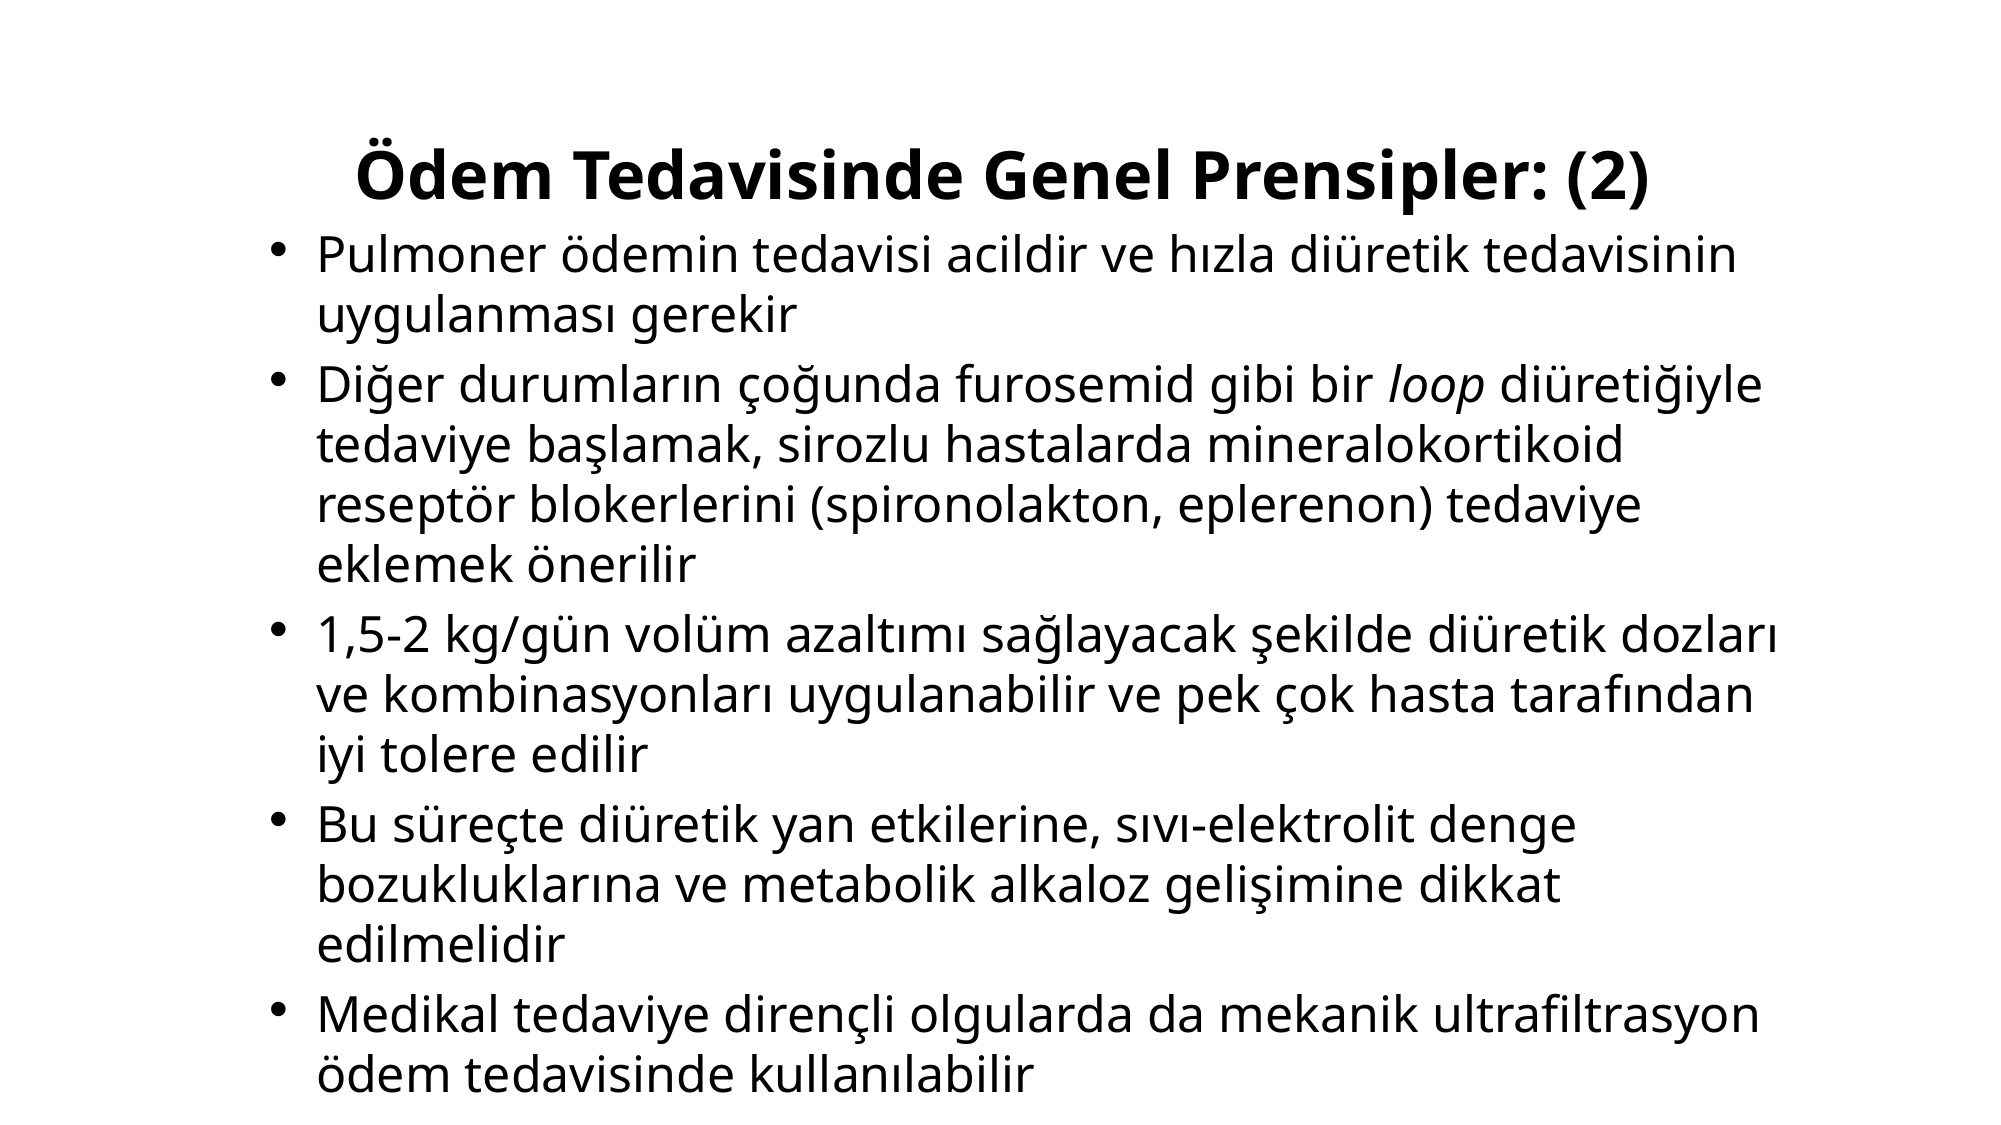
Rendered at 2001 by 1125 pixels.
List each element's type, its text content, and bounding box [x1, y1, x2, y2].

list Ödem Tedavisinde Genel Prensipler: (2) Pulmoner ödemin tedavisi acildir ve hızla diüretik tedavisinin uygulanması gerekir Diğer durumların çoğunda furosemid gibi bir loop diüretiğiyle tedaviye başlamak, sirozlu hastalarda mineralokortikoid reseptör blokerlerini (spironolakton, eplerenon) tedaviye eklemek önerilir 1,5-2 kg/gün volüm azaltımı sağlayacak şekilde diüretik dozları ve kombinasyonları uygulanabilir ve pek çok hasta tarafından iyi tolere edilir Bu süreçte diüretik yan etkilerine, sıvı-elektrolit denge bozukluklarına ve metabolik alkaloz gelişimine dikkat edilmelidir Medikal tedaviye dirençli olgularda da mekanik ultrafiltrasyon ödem tedavisinde kullanılabilir [179, 125, 1827, 1059]
